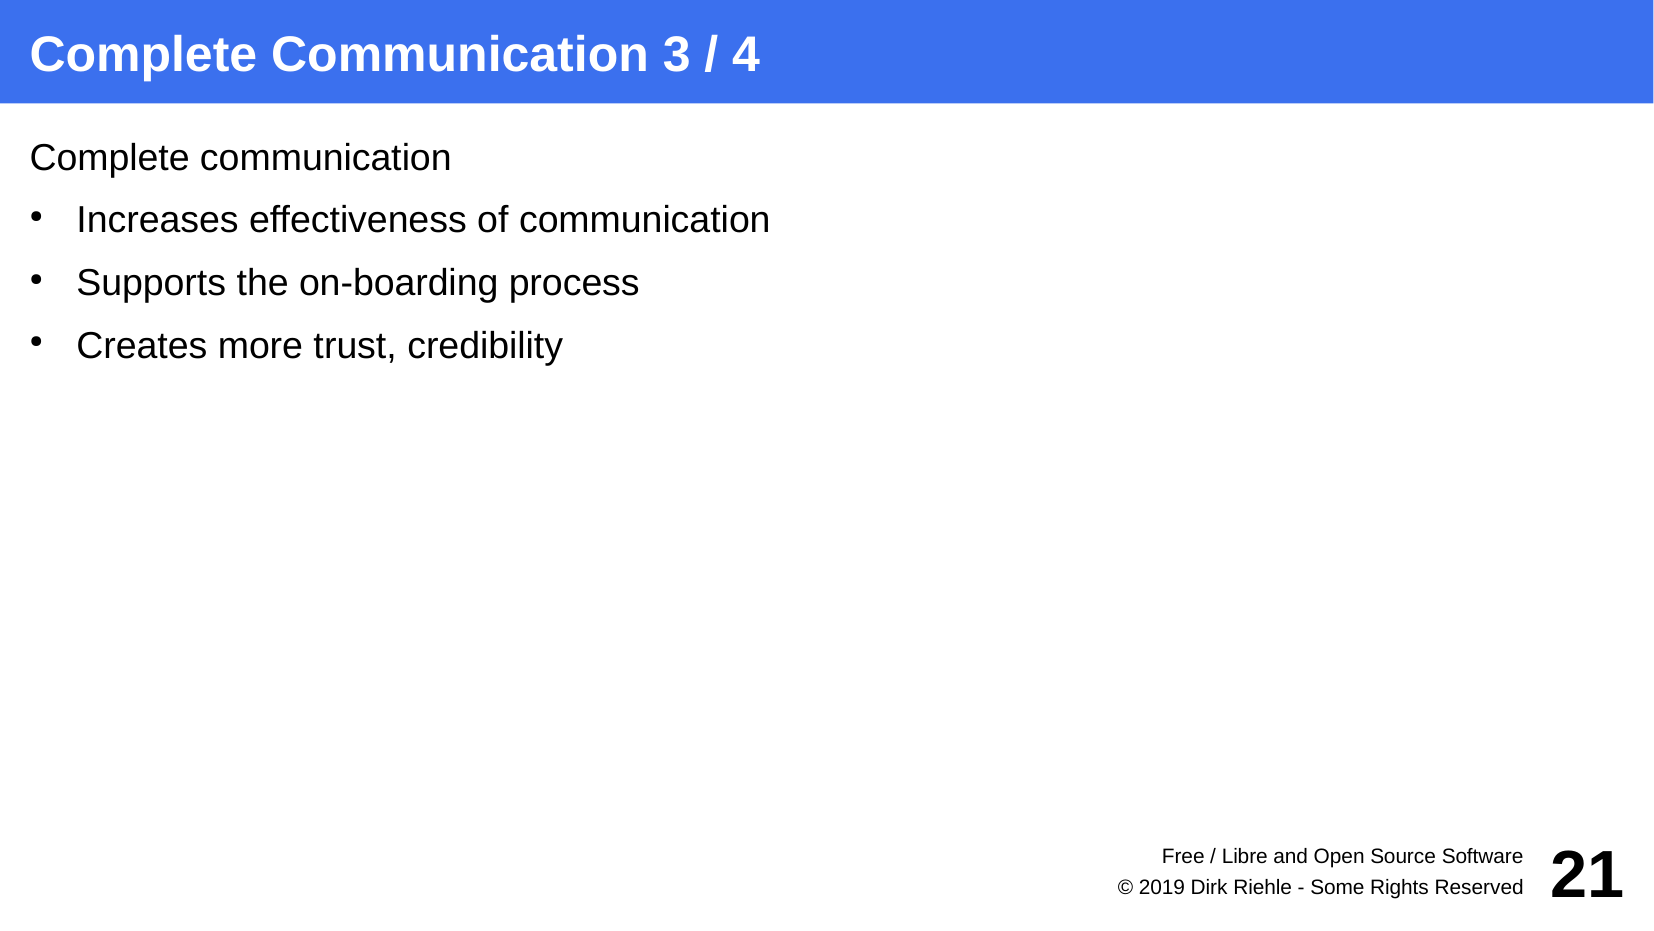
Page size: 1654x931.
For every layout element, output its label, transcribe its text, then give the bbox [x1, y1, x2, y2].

slide_number Free / Libre and Open Source Software [1062, 826, 1505, 871]
footer © 2019 Dirk Riehle - Some Rights Reserved [1062, 871, 1505, 916]
list Complete communication Increases effectiveness of communication Supports the on-boarding process Creates more trust, credibility [29, 132, 1624, 812]
slide_number 21 [1505, 826, 1624, 916]
title Complete Communication 3 / 4 [0, 0, 1654, 104]
